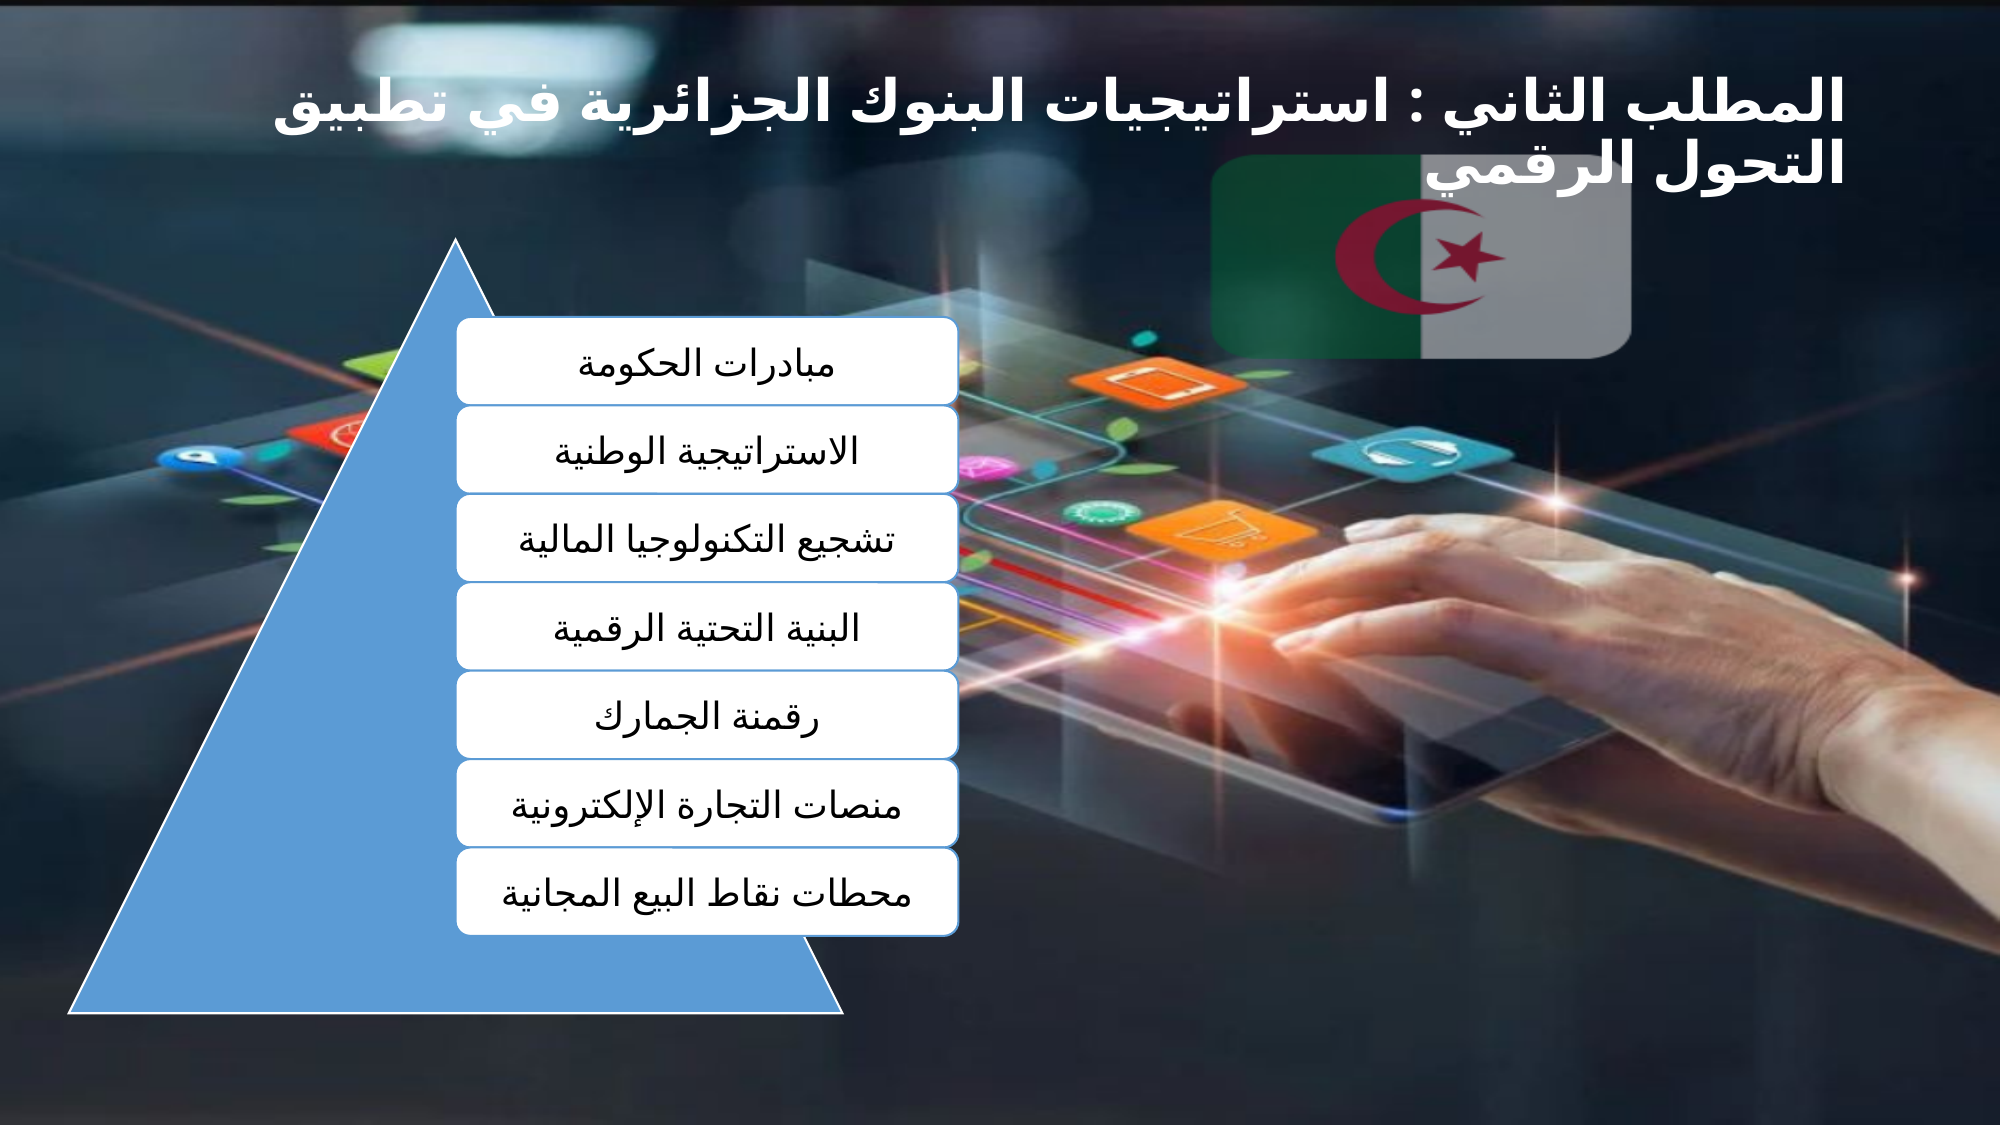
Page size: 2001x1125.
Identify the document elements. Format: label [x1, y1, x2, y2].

picture [0, 0, 2000, 1125]
list [68, 239, 1863, 1014]
